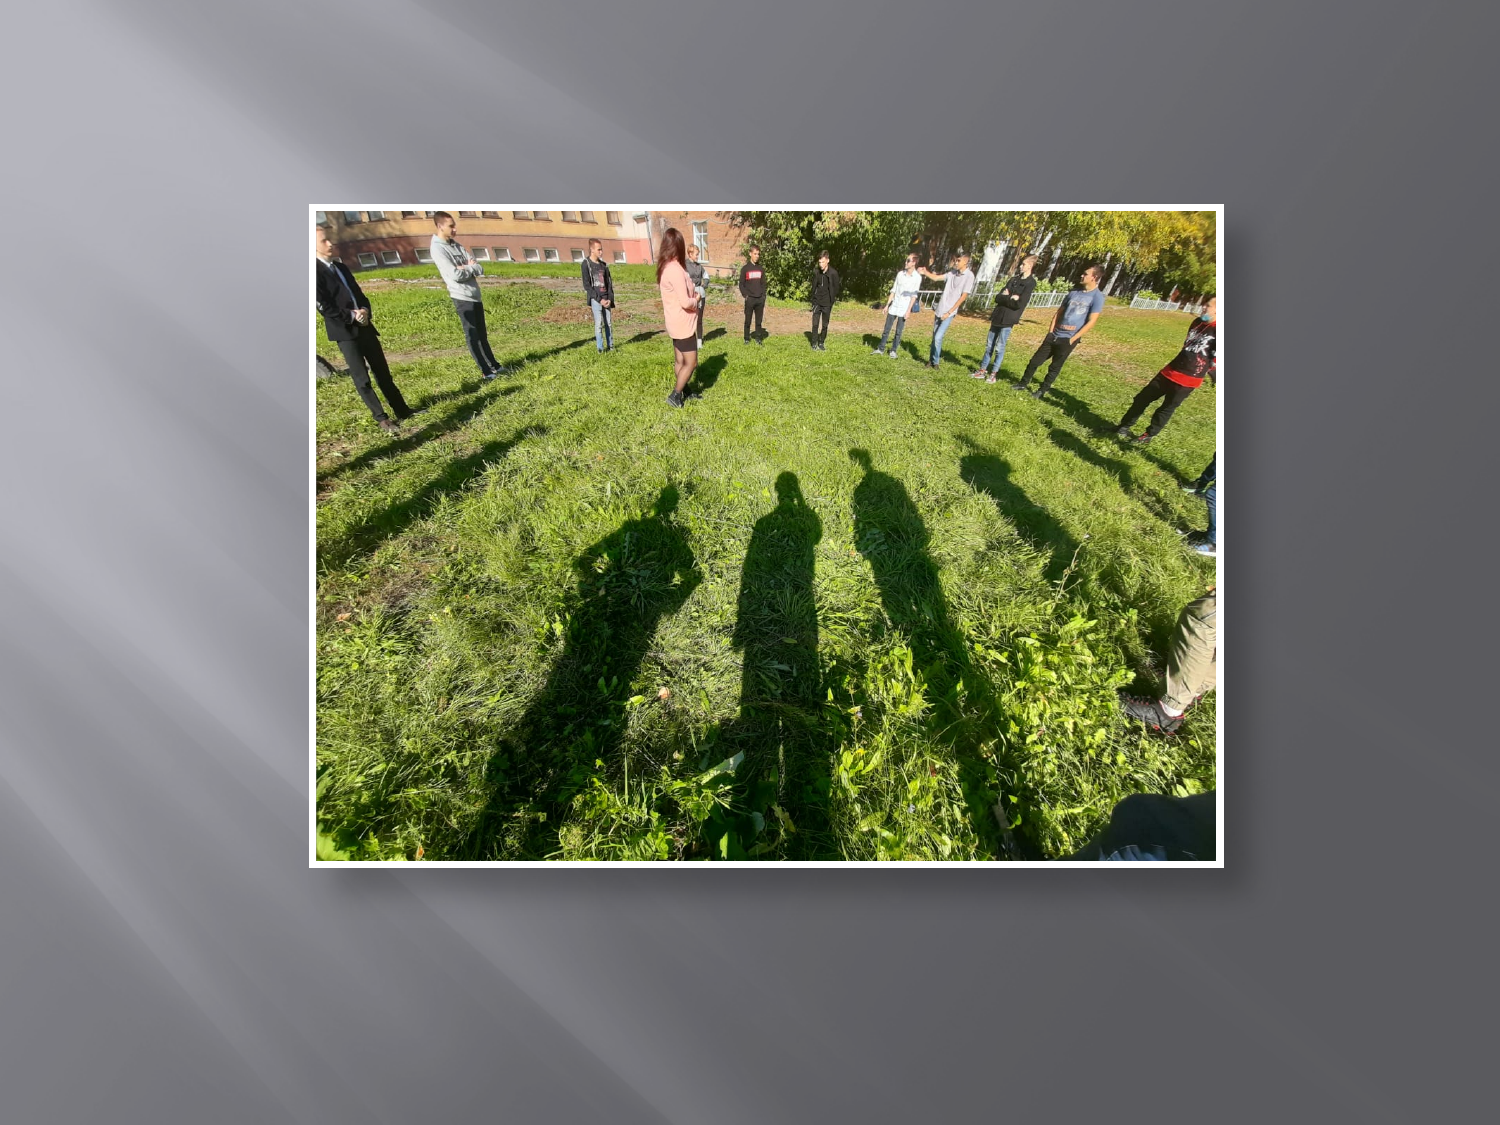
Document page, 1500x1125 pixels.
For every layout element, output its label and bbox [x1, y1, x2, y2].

picture [316, 210, 1217, 862]
